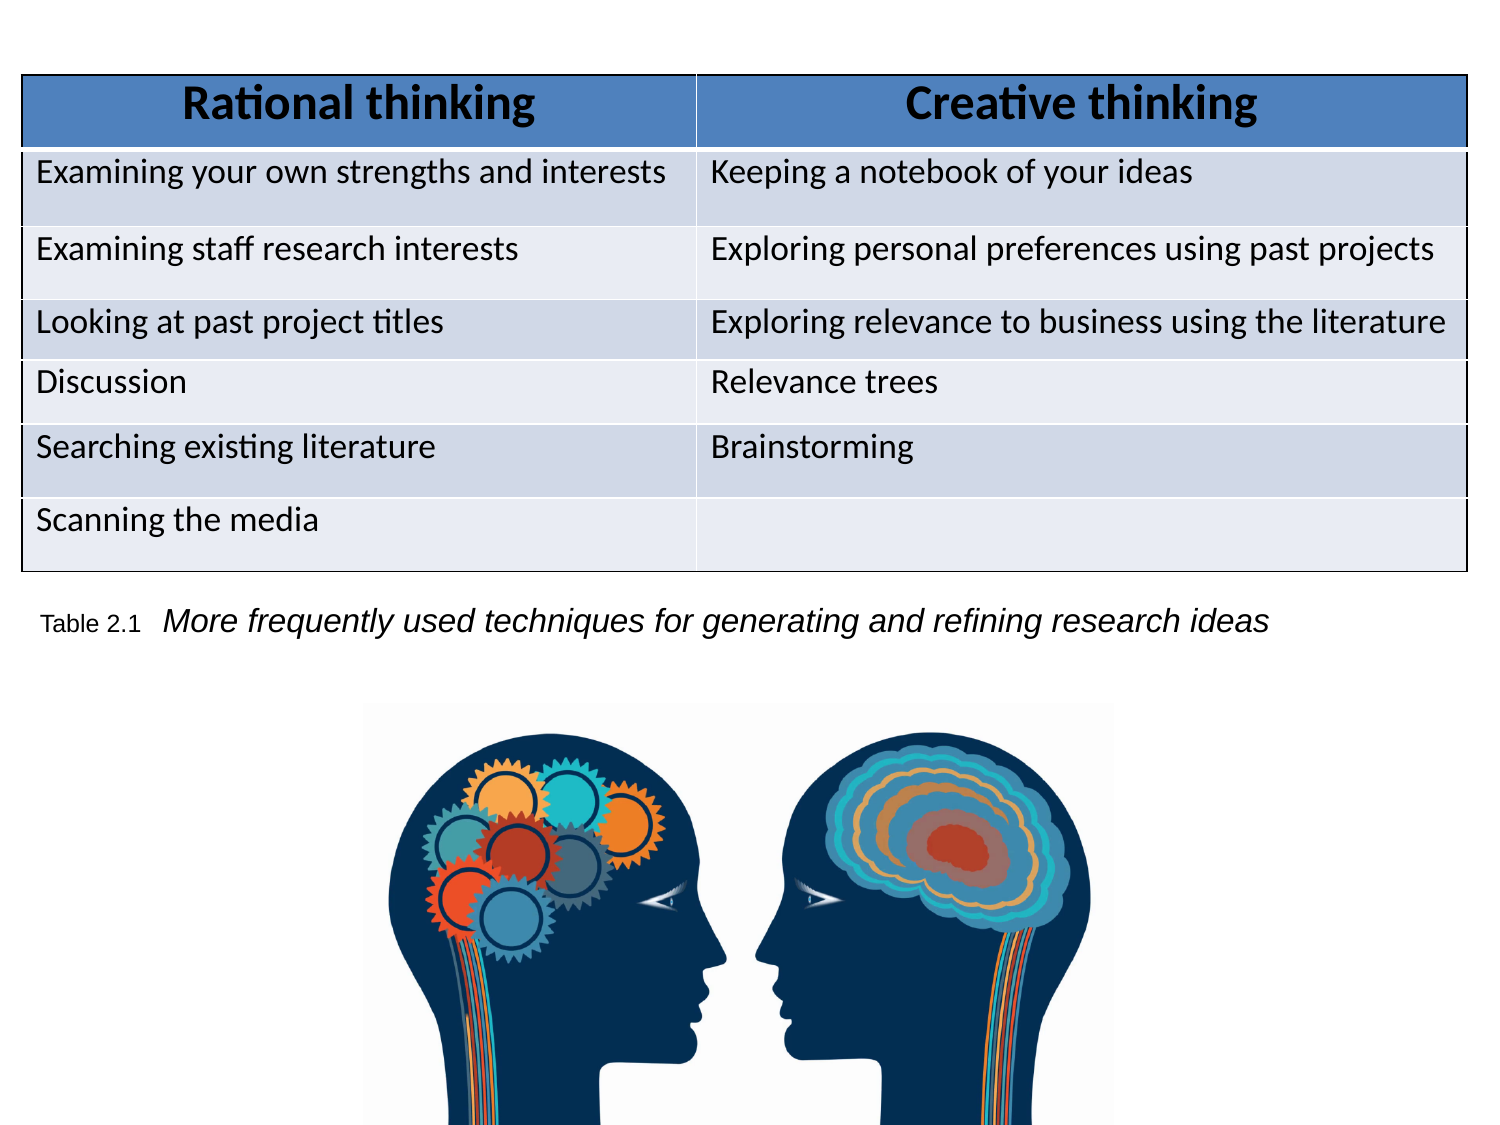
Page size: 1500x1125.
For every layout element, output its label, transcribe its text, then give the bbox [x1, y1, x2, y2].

table_cell Brainstorming [697, 425, 1466, 497]
table_cell Examining staff research interests [23, 227, 696, 299]
text_box Table 2.1 More frequently used techniques for generating and refining research ideas [24, 587, 1452, 648]
picture [363, 702, 1114, 1125]
table_header Rational thinking [23, 76, 696, 147]
table_cell Keeping a notebook of your ideas [697, 152, 1466, 226]
table_cell Examining your own strengths and interests [23, 152, 696, 226]
table_cell [697, 499, 1466, 571]
table_cell Scanning the media [23, 499, 696, 571]
table_cell Searching existing literature [23, 425, 696, 497]
table_header Creative thinking [697, 76, 1466, 147]
table_cell Discussion [23, 361, 696, 423]
table_cell Relevance trees [697, 361, 1466, 423]
table_cell Exploring relevance to business using the literature [697, 300, 1466, 359]
table_cell Exploring personal preferences using past projects [697, 227, 1466, 299]
table_cell Looking at past project titles [23, 300, 696, 359]
